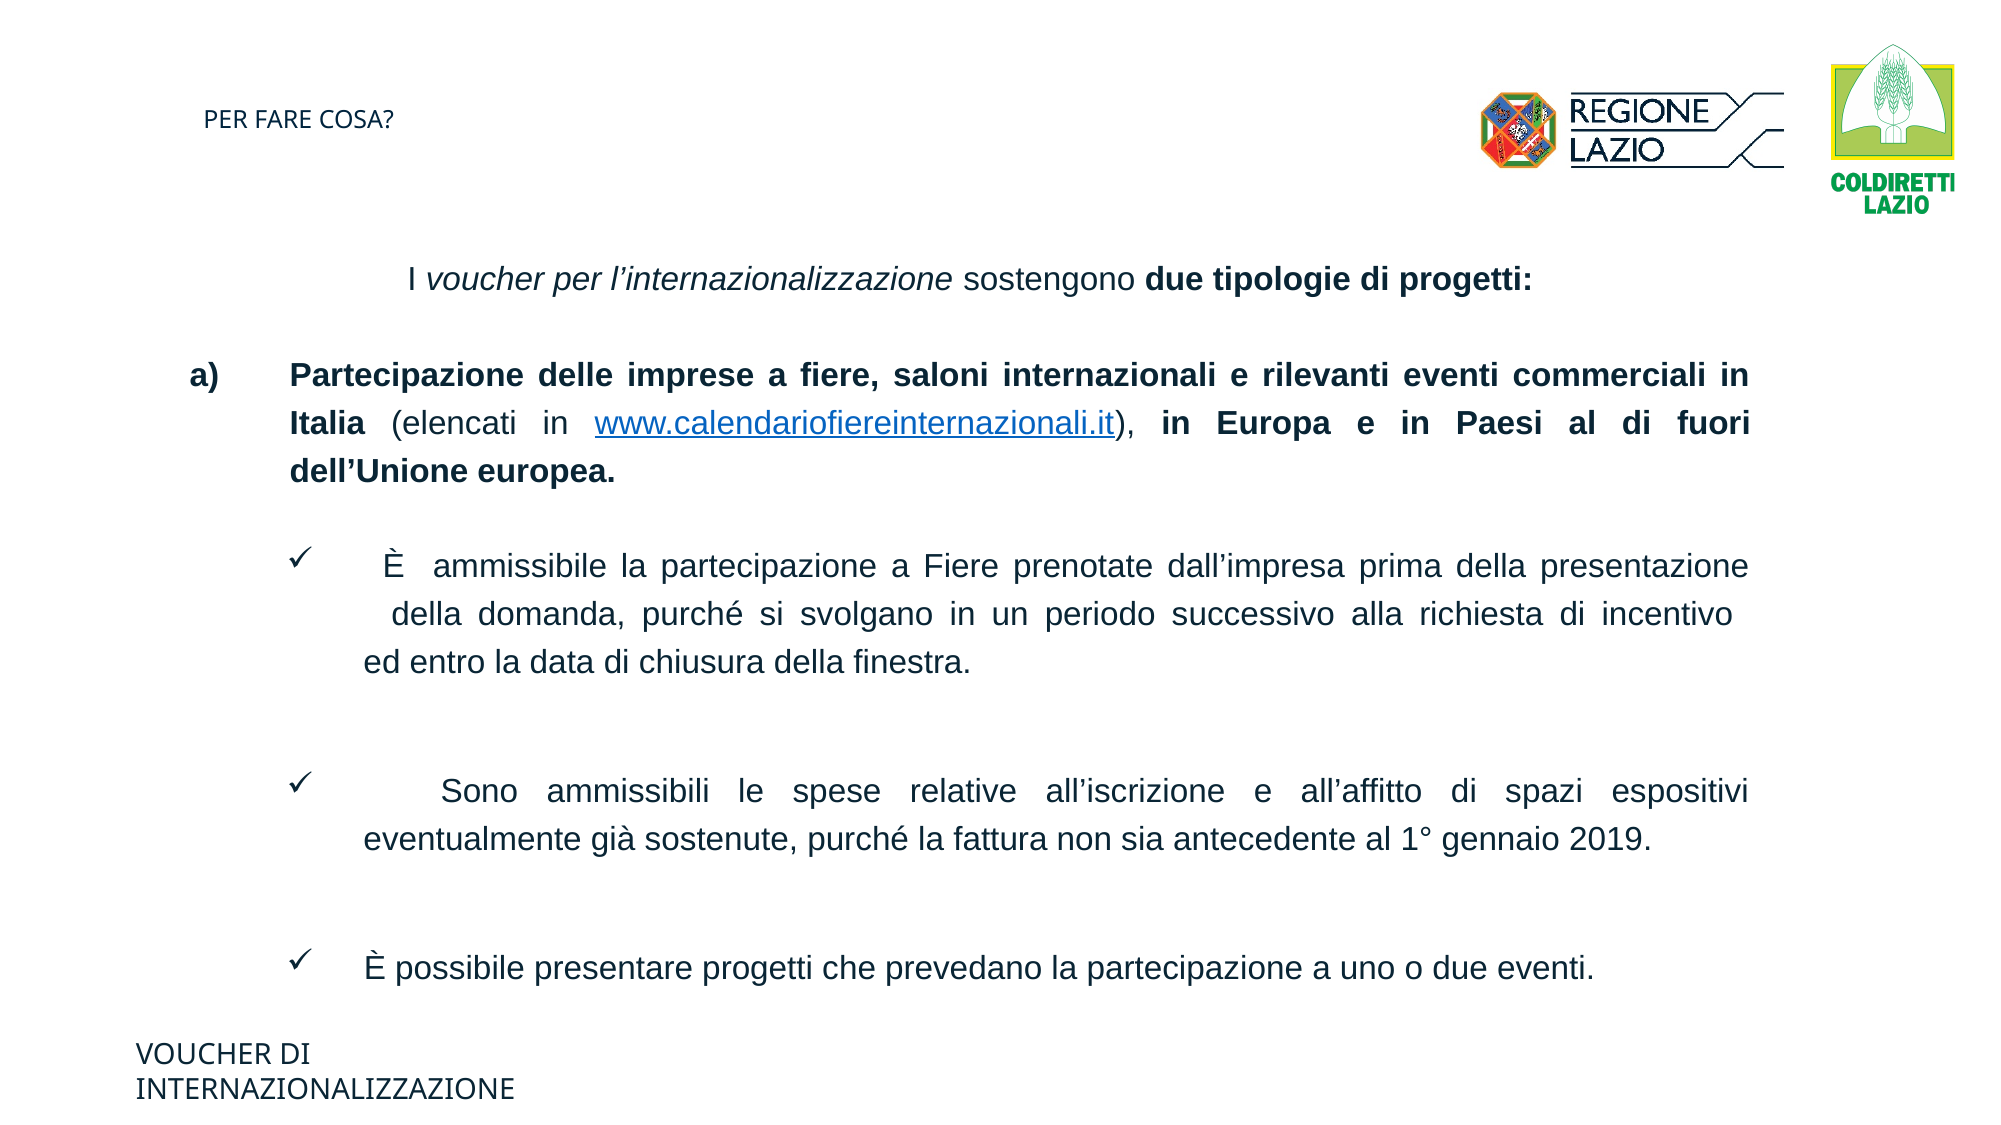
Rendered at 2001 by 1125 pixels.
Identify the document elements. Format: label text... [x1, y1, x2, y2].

text_box VOUCHER DI INTERNAZIONALIZZAZIONE [121, 1027, 700, 1113]
picture [1477, 88, 1787, 173]
text_box I voucher per l’internazionalizzazione sostengono due tipologie di progetti: Partecipazione delle imprese a fiere, saloni internazionali e rilevanti eventi commerciali in Italia (elencati in www.calendariofiereinternazionali.it), in Europa e in Paesi al di fuori dell’Unione europea. È ammissibile la partecipazione a Fiere prenotate dall’impresa prima della presentazione della domanda, purché si svolgano in un periodo successivo alla richiesta di incentivo ed entro la data di chiusura della finestra. Sono ammissibili le spese relative all’iscrizione e all’affitto di spazi espositivi eventualmente già sostenute, purché la fattura non sia antecedente al 1° gennaio 2019. È possibile presentare progetti che prevedano la partecipazione a uno o due eventi. [174, 241, 1767, 994]
text_box PER FARE COSA? [174, 96, 423, 212]
picture [1831, 44, 1955, 218]
